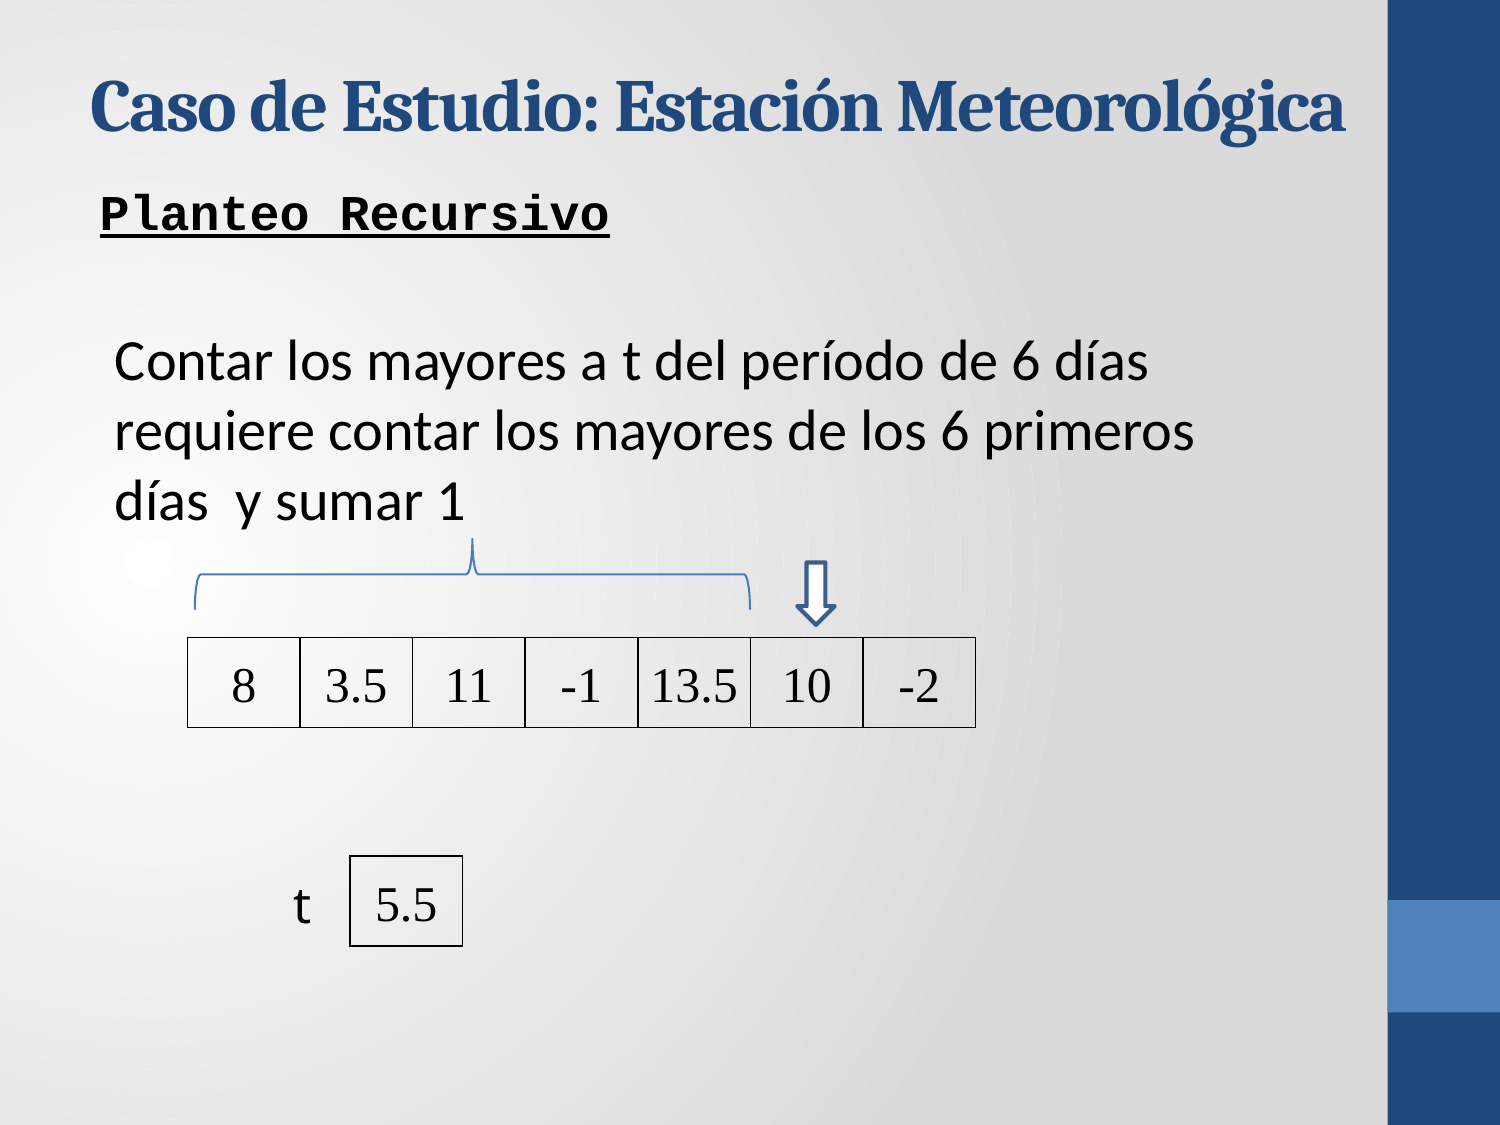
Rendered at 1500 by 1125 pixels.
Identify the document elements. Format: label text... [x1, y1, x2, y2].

text_box [795, 560, 837, 628]
title Caso de Estudio: Estación Meteorológica [75, 7, 1422, 195]
text_box Planteo Recursivo [84, 172, 1388, 248]
text_box 5.5 [350, 856, 463, 947]
text_box 13.5 [638, 637, 750, 728]
text_box [193, 540, 752, 610]
text_box 8 [187, 637, 300, 728]
text_box -2 [863, 637, 976, 728]
text_box 10 [750, 637, 863, 728]
text_box 11 [412, 637, 525, 728]
text_box t [278, 866, 350, 941]
text_box -1 [525, 637, 638, 728]
text_box 3.5 [300, 637, 412, 728]
text_box Contar los mayores a t del período de 6 días requiere contar los mayores de los 6 primeros días y sumar 1 [100, 314, 1294, 540]
